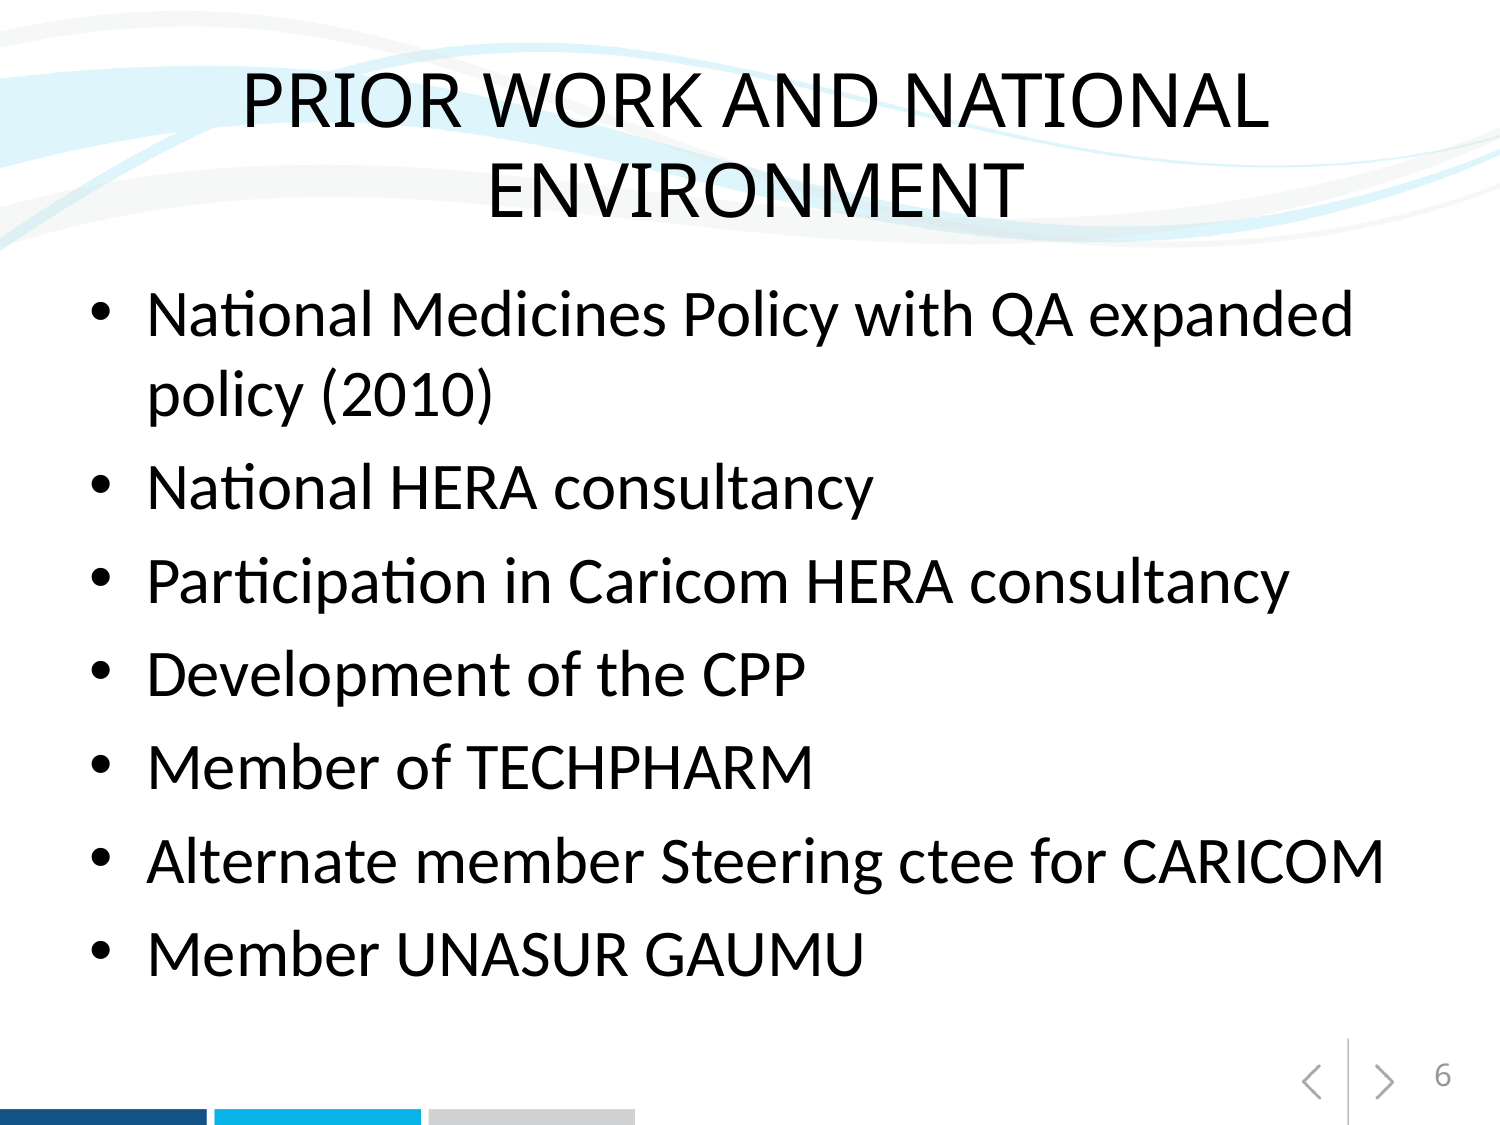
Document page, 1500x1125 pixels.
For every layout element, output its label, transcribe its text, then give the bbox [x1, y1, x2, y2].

title Prior work and national environment [26, 45, 1486, 233]
slide_number 6 [1401, 1047, 1486, 1107]
list National Medicines Policy with QA expanded policy (2010) National HERA consultancy Participation in Caricom HERA consultancy Development of the CPP Member of TECHPHARM Alternate member Steering ctee for CARICOM Member UNASUR GAUMU [75, 262, 1425, 1005]
picture [0, 0, 1500, 1125]
